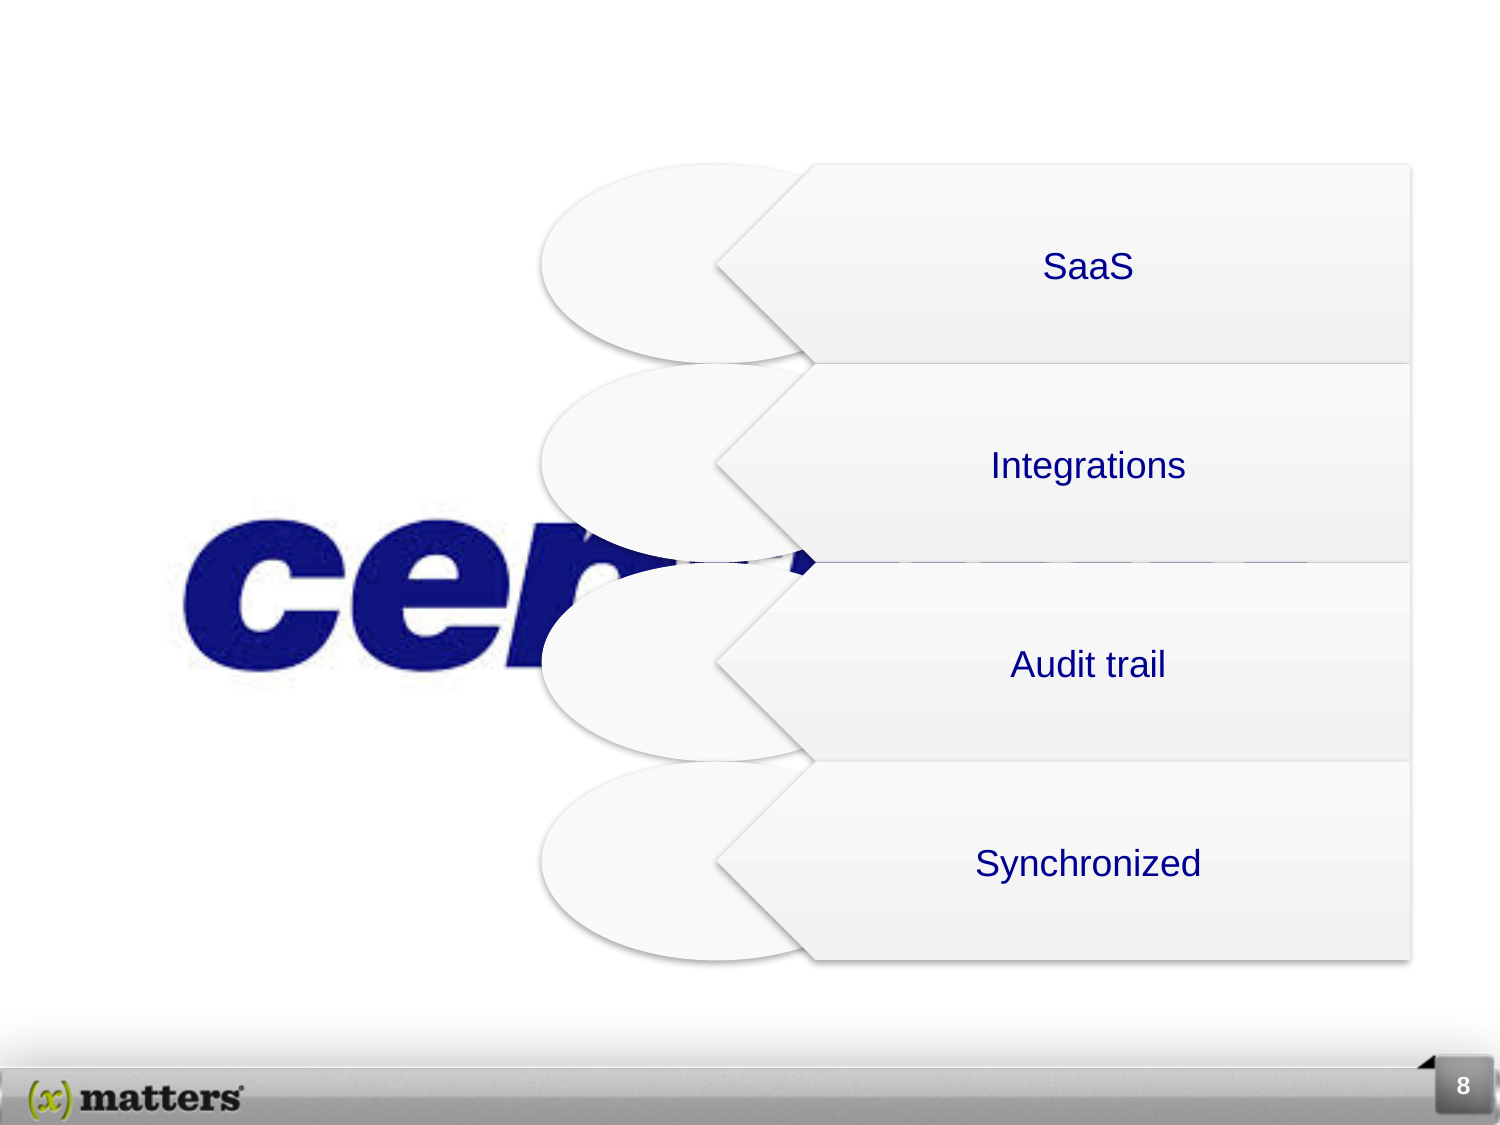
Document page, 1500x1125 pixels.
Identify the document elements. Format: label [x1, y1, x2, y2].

text_box [541, 164, 1500, 961]
picture [0, 907, 1500, 1125]
picture [147, 415, 541, 710]
